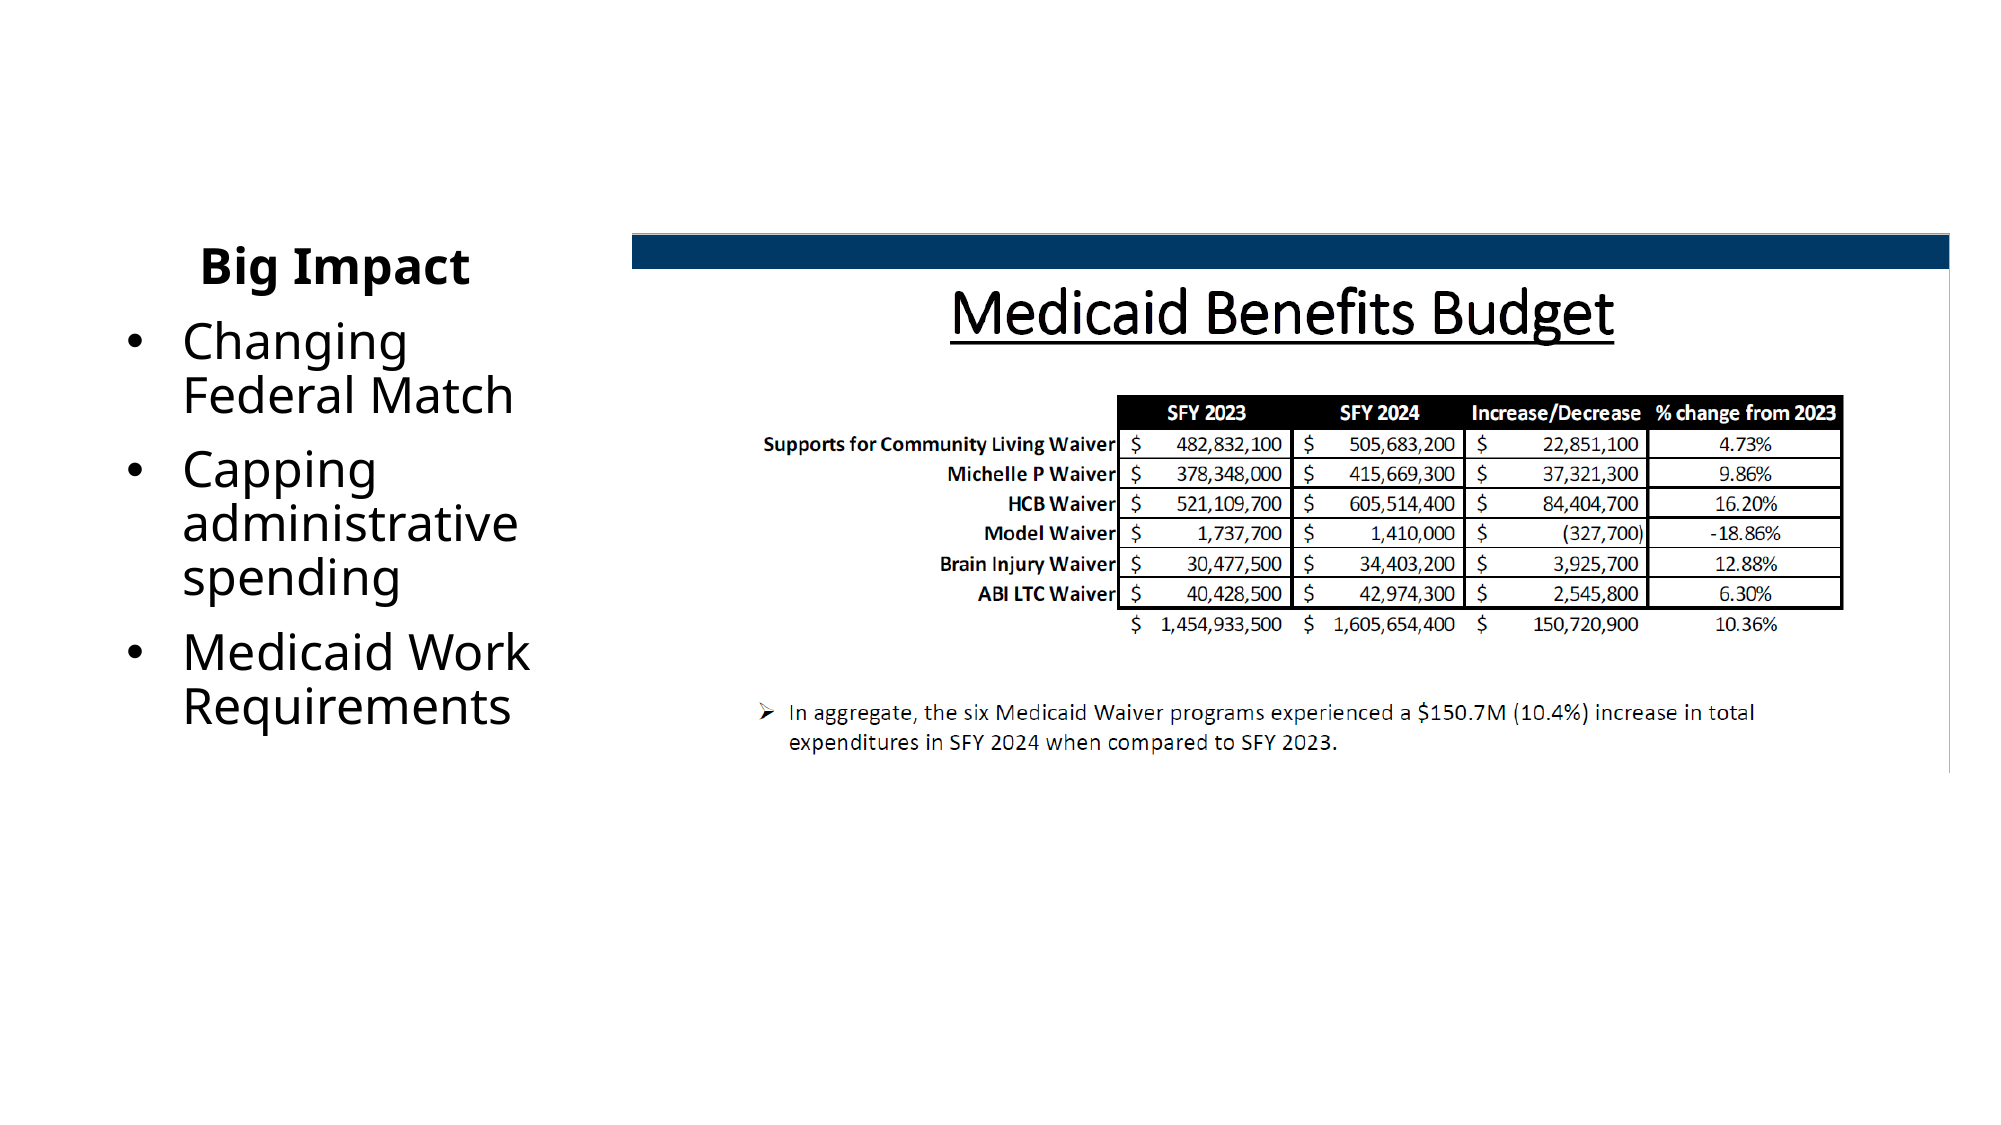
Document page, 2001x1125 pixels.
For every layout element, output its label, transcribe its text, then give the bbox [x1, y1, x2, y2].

list Big Impact Changing Federal Match Capping administrative spending Medicaid Work Requirements [111, 233, 560, 817]
picture [632, 233, 1950, 773]
